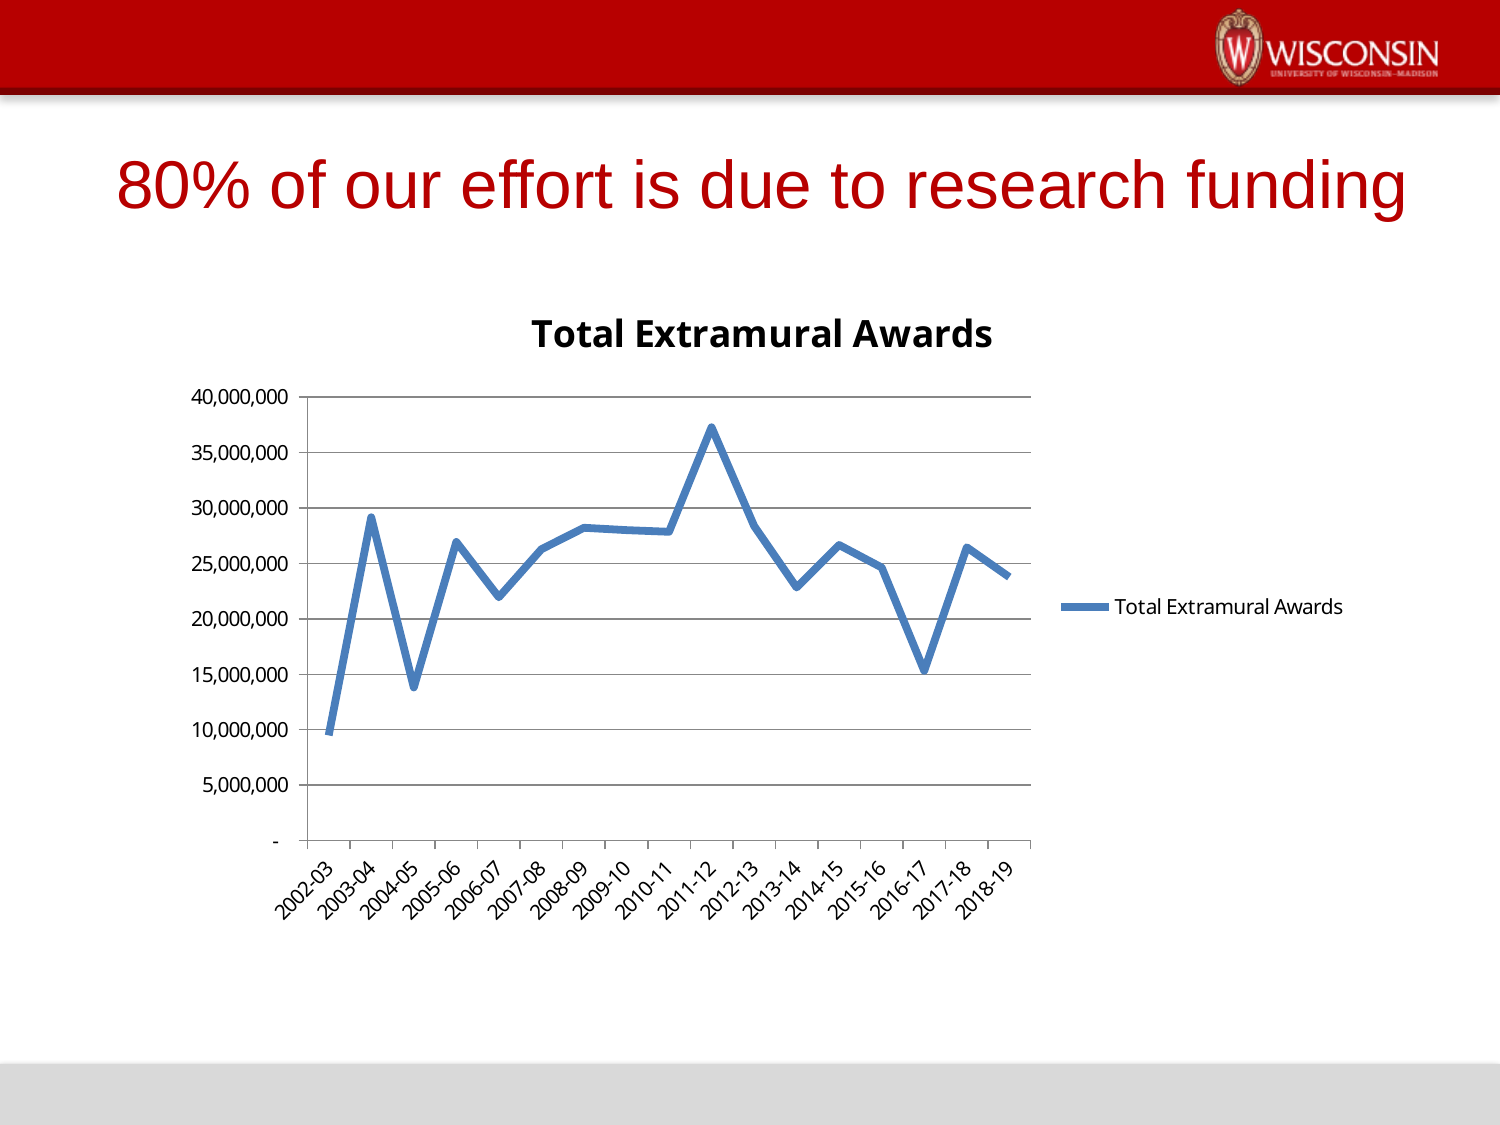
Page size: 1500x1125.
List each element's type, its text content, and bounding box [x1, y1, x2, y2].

chart [162, 274, 1363, 940]
title 80% of our effort is due to research funding [115, 141, 1410, 230]
